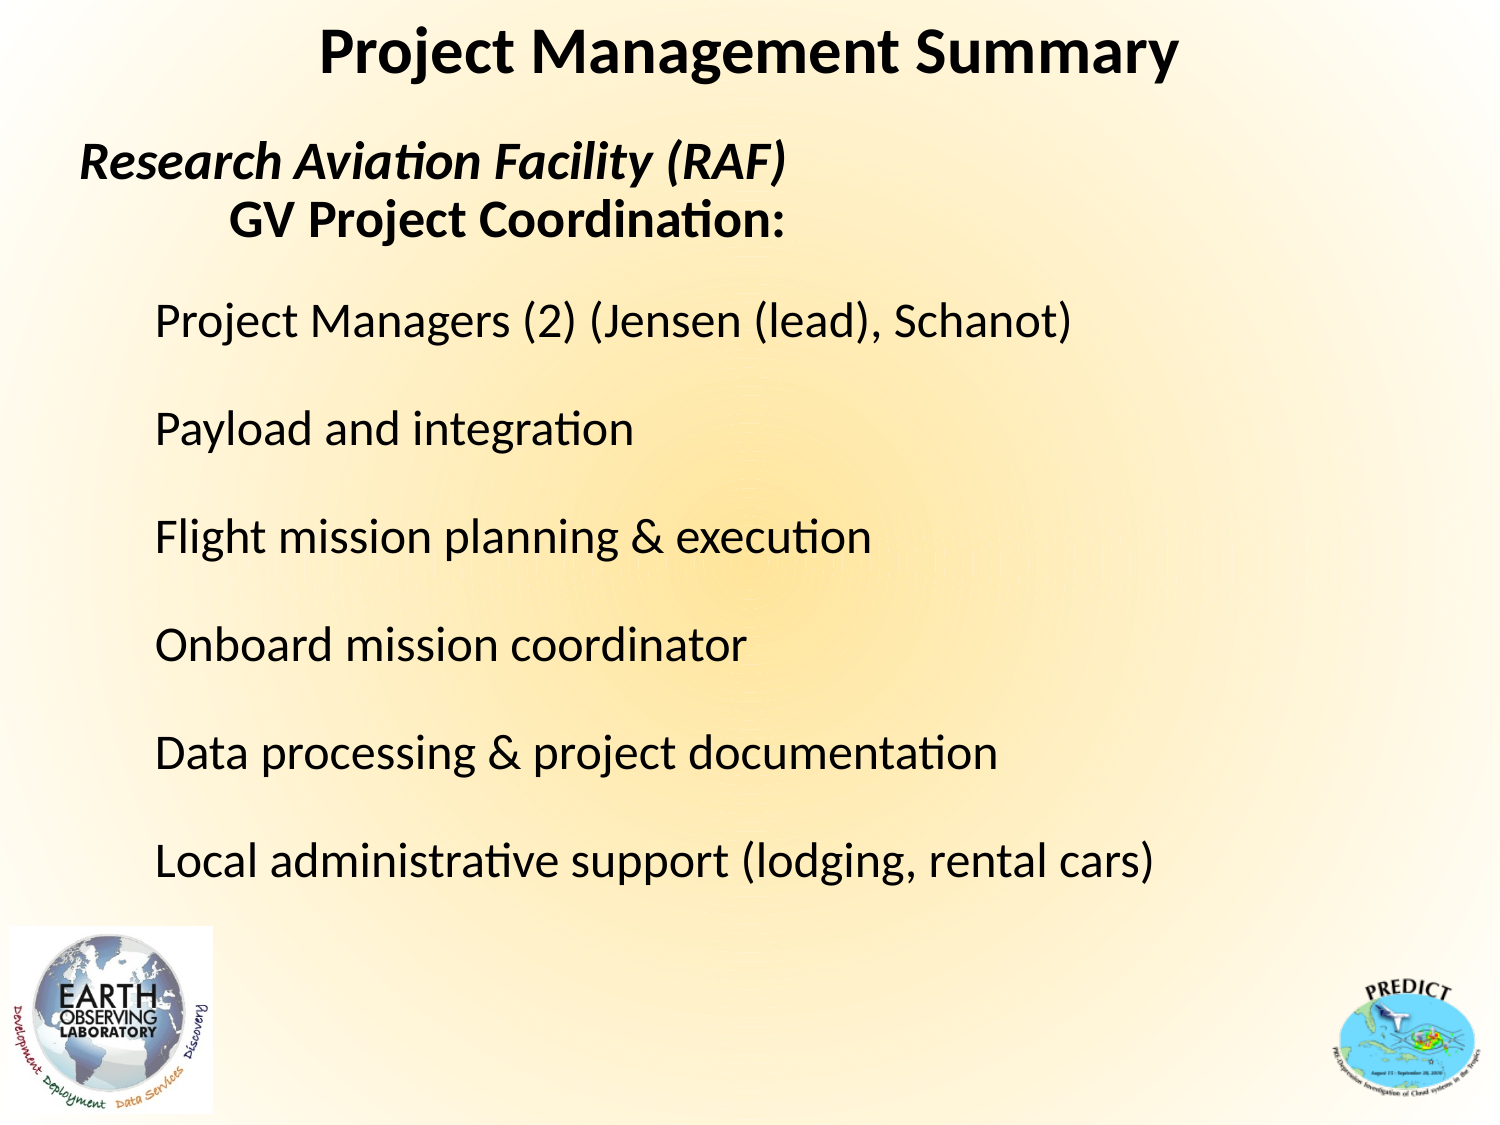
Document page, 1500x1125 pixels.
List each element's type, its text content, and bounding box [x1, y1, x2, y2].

text_box Research Aviation Facility (RAF) GV Project Coordination: Project Managers (2) (Jensen (lead), Schanot) Payload and integration Flight mission planning & execution Onboard mission coordinator Data processing & project documentation Local administrative support (lodging, rental cars) [64, 124, 1408, 968]
picture [9, 925, 213, 1114]
picture [1331, 976, 1482, 1098]
text_box Project Management Summary [304, 0, 1196, 95]
